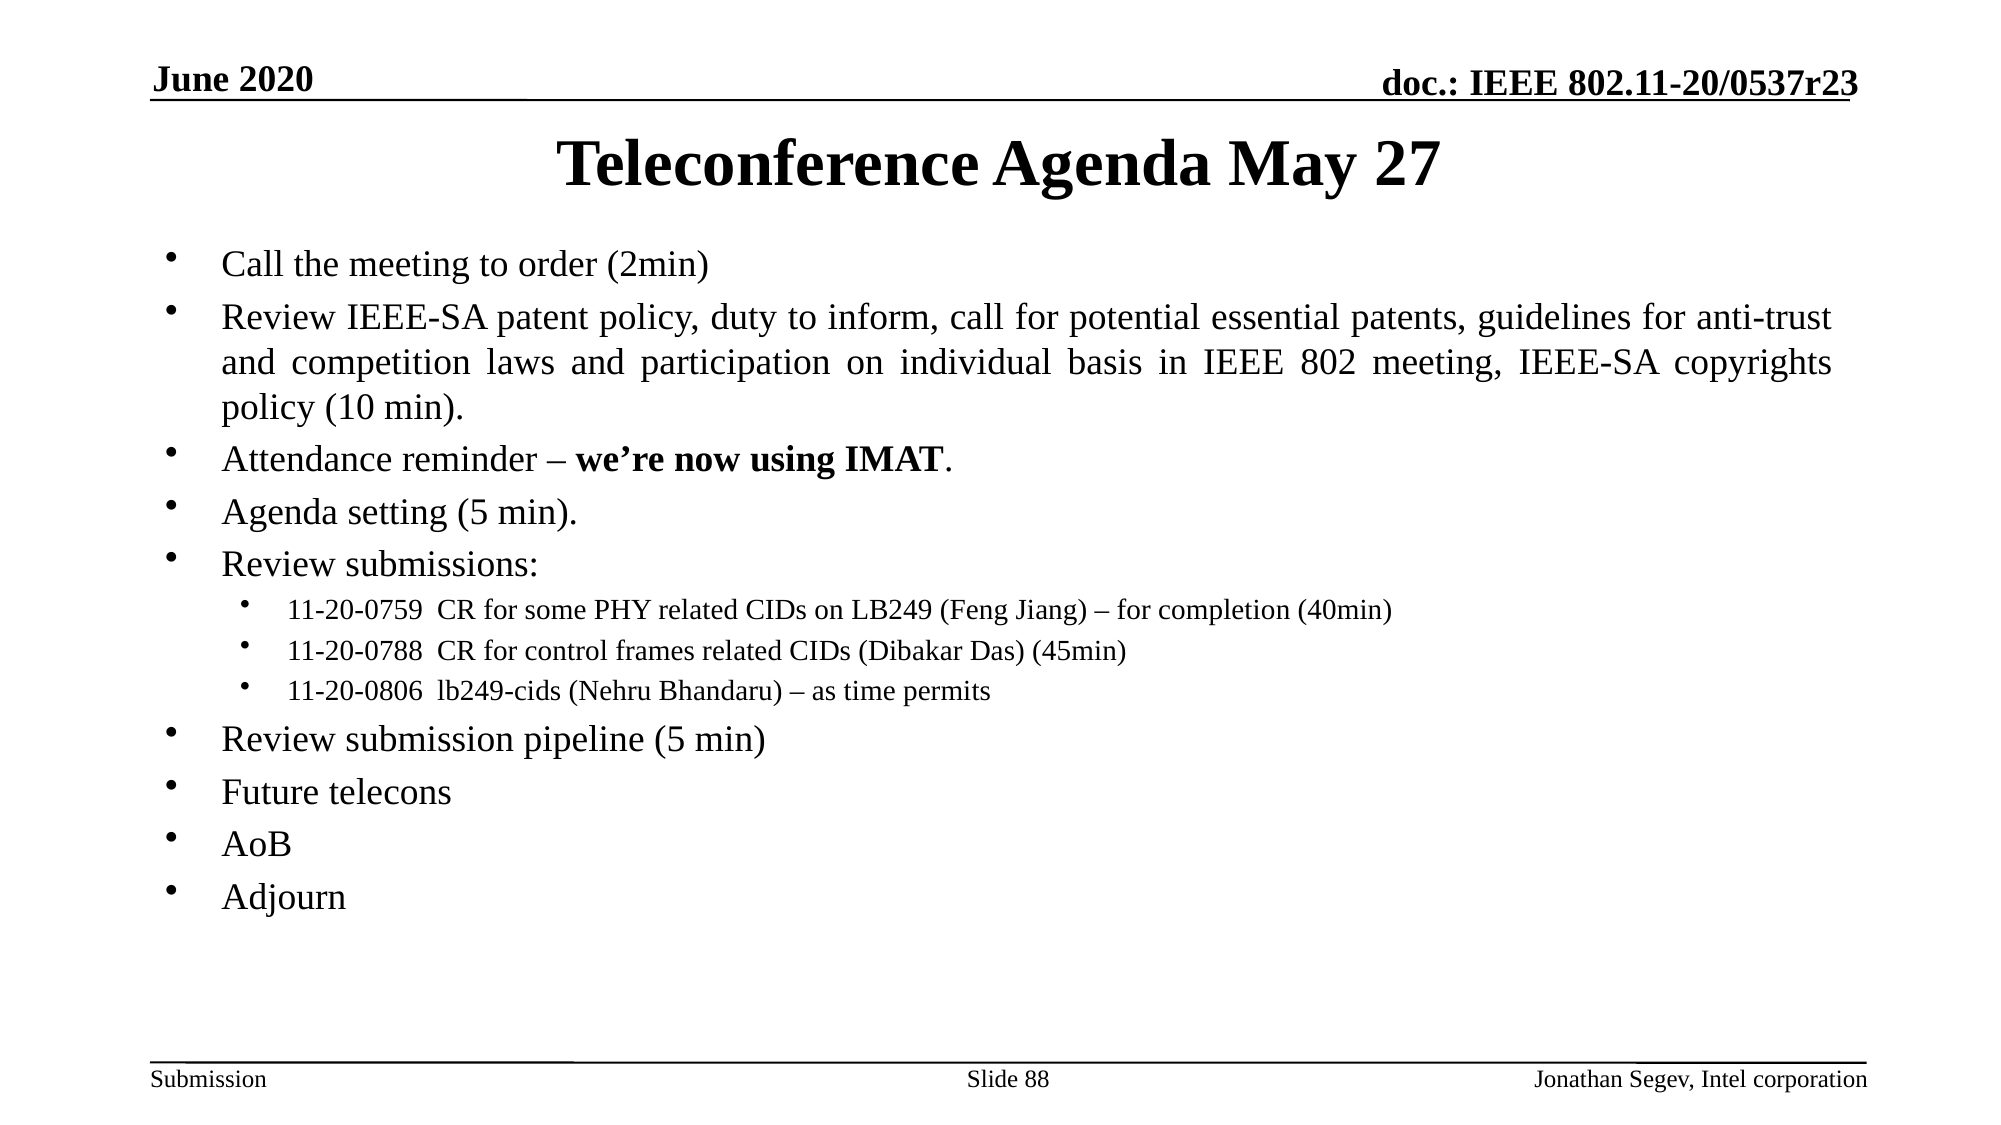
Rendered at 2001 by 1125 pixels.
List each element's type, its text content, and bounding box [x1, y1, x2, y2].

title Teleconference Agenda May 27 [149, 112, 1850, 205]
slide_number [152, 54, 563, 100]
footer Jonathan Segev, Intel corporation [1171, 1061, 1869, 1093]
list Call the meeting to order (2min) Review IEEE-SA patent policy, duty to inform, call for potential essential patents, guidelines for anti-trust and competition laws and participation on individual basis in IEEE 802 meeting, IEEE-SA copyrights policy (10 min). Attendance reminder – we’re now using IMAT. Agenda setting (5 min). Review submissions: 11-20-0759 CR for some PHY related CIDs on LB249 (Feng Jiang) – for completion (40min) 11-20-0788 CR for control frames related CIDs (Dibakar Das) (45min) 11-20-0806 lb249-cids (Nehru Bhandaru) – as time permits Review submission pipeline (5 min) Future telecons AoB Adjourn [149, 231, 1850, 1000]
slide_number Slide 88 [950, 1061, 1067, 1123]
